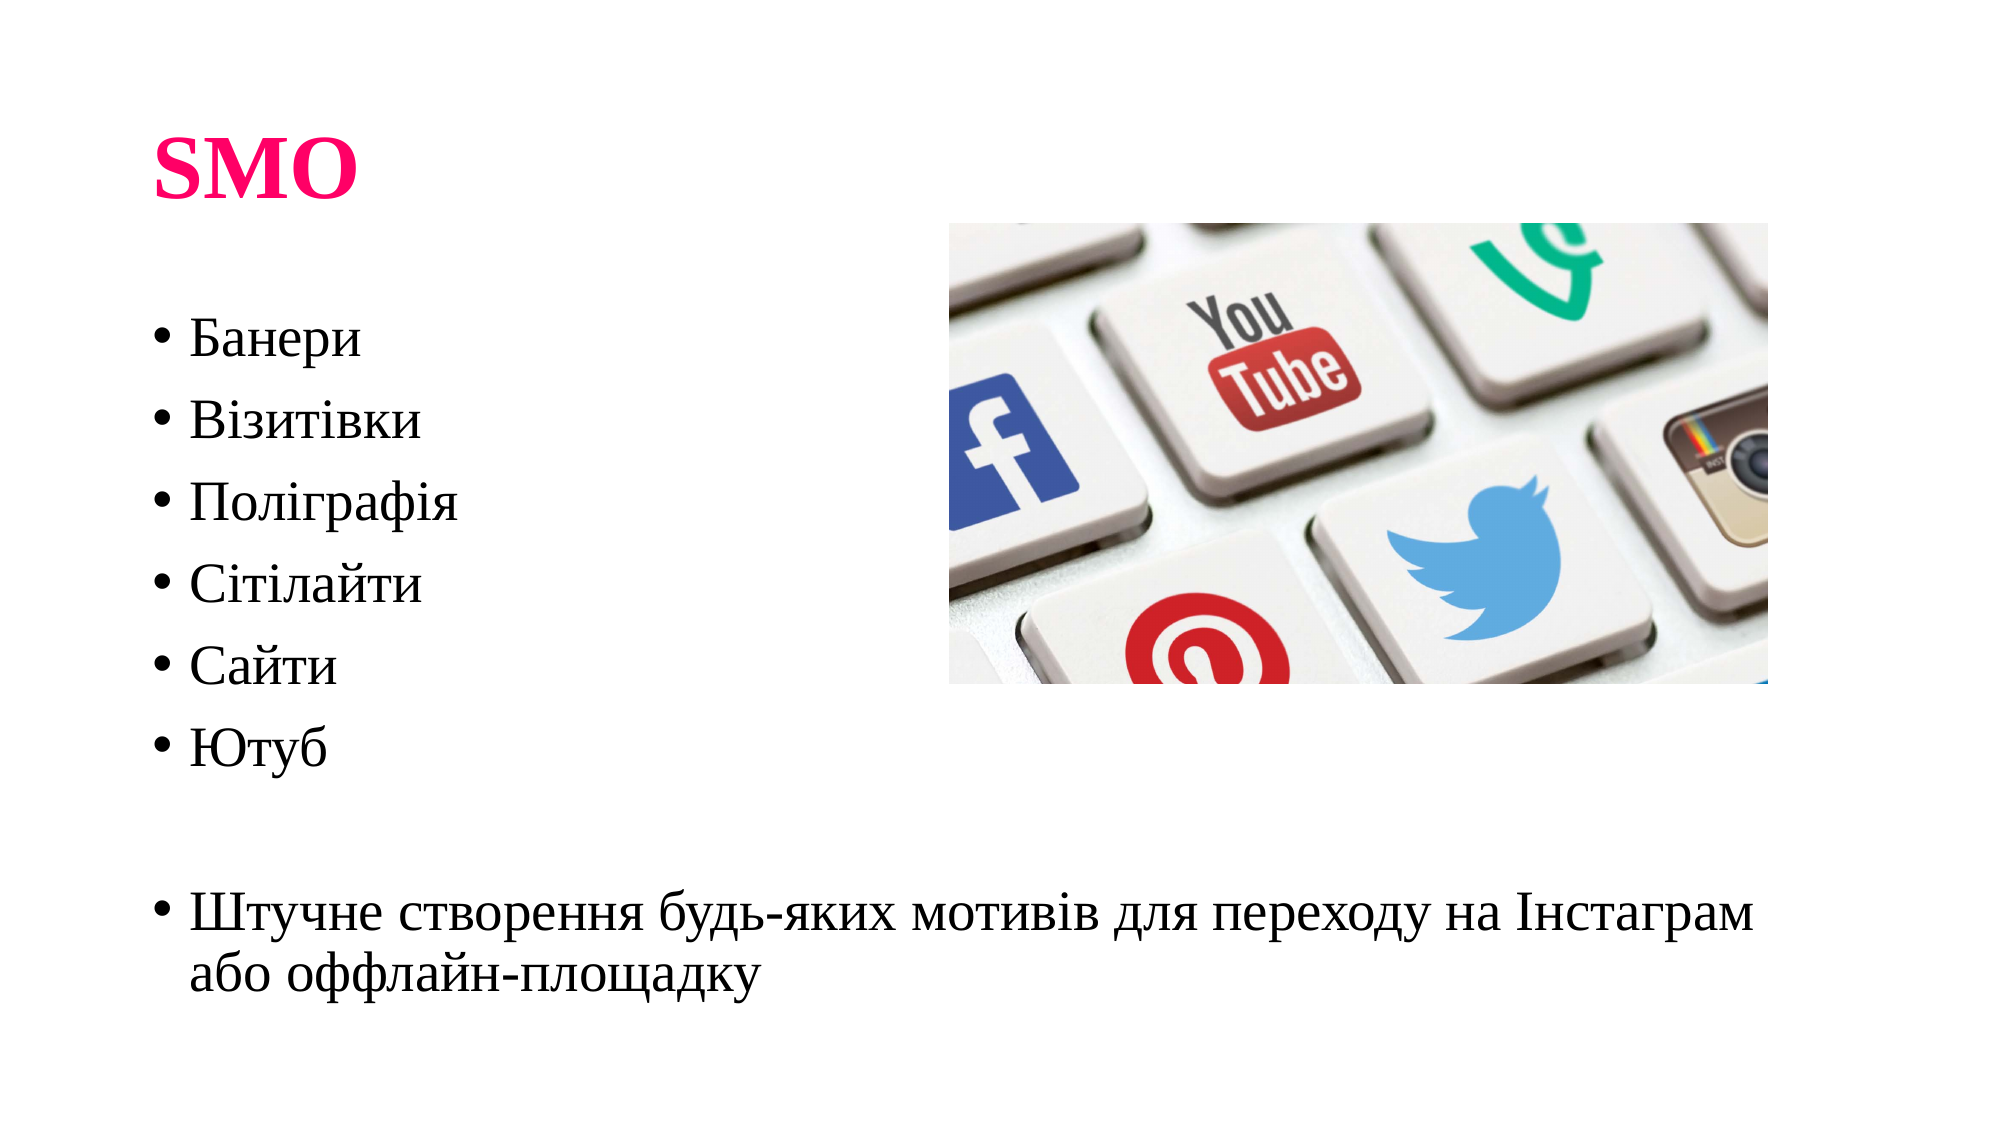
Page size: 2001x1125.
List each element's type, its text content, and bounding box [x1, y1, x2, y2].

list Банери Візитівки Поліграфія Сітілайти Сайти Ютуб Штучне створення будь-яких мотивів для переходу на Інстаграм або оффлайн-площадку [137, 299, 1863, 1014]
title SMO [137, 59, 1863, 278]
picture [949, 223, 1768, 684]
